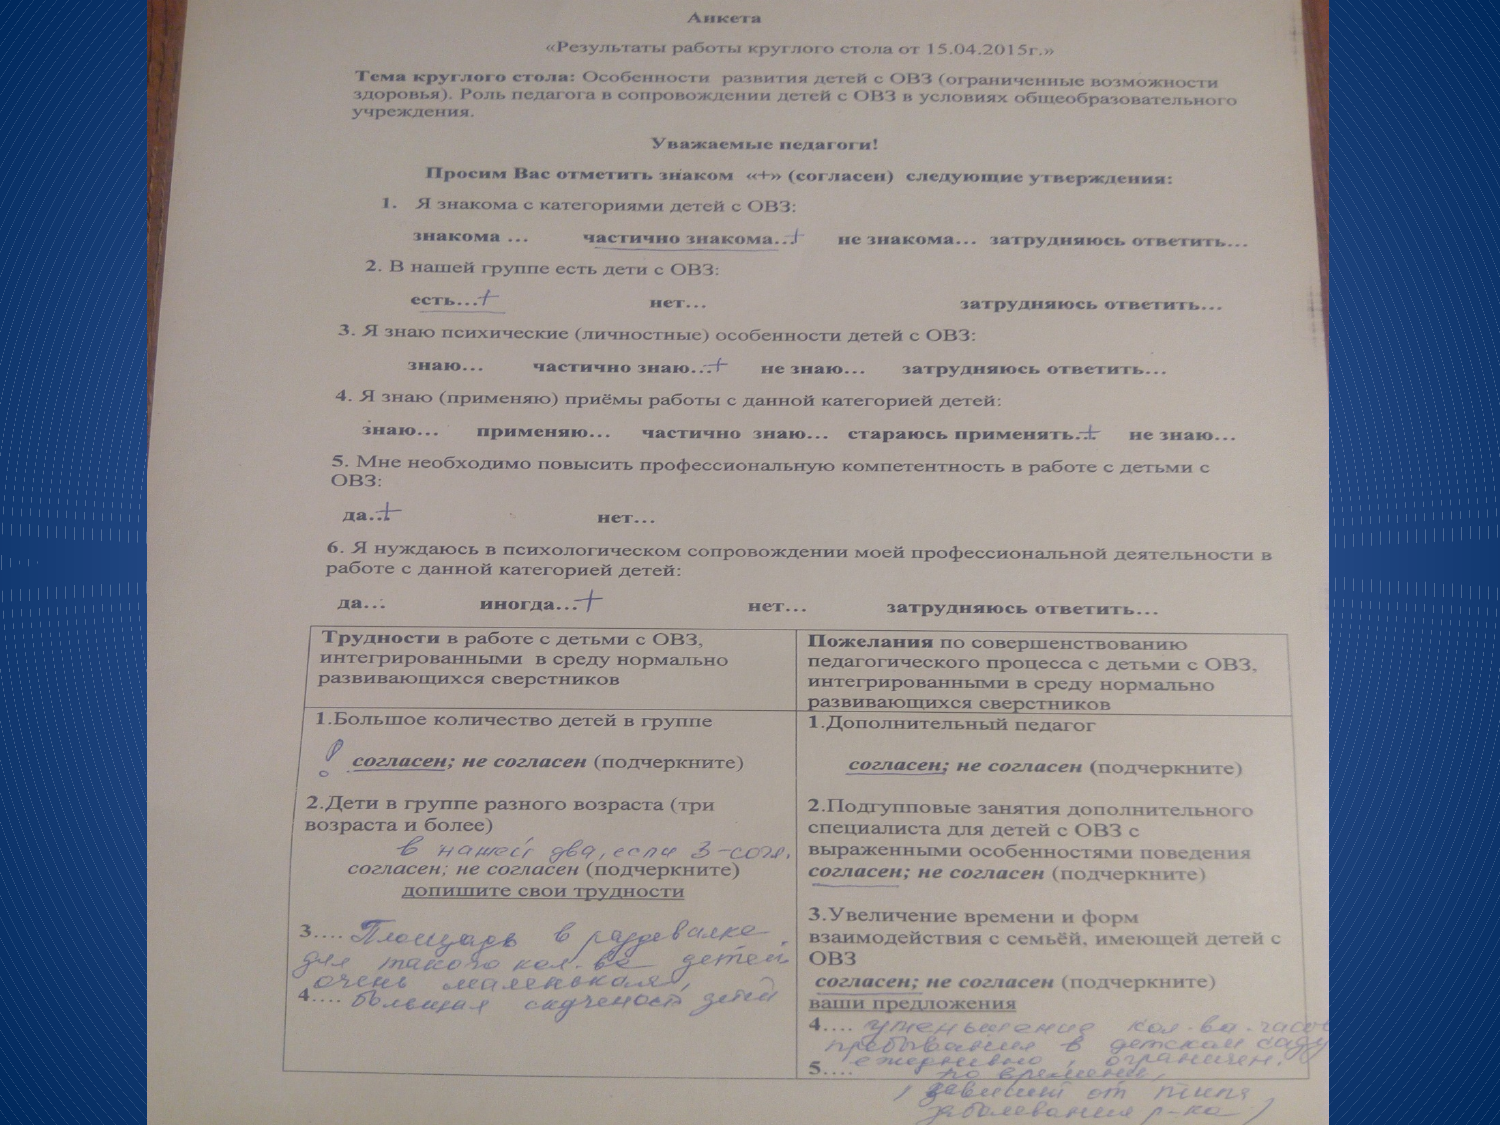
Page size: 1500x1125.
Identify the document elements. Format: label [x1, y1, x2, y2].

picture [147, 0, 1329, 1125]
